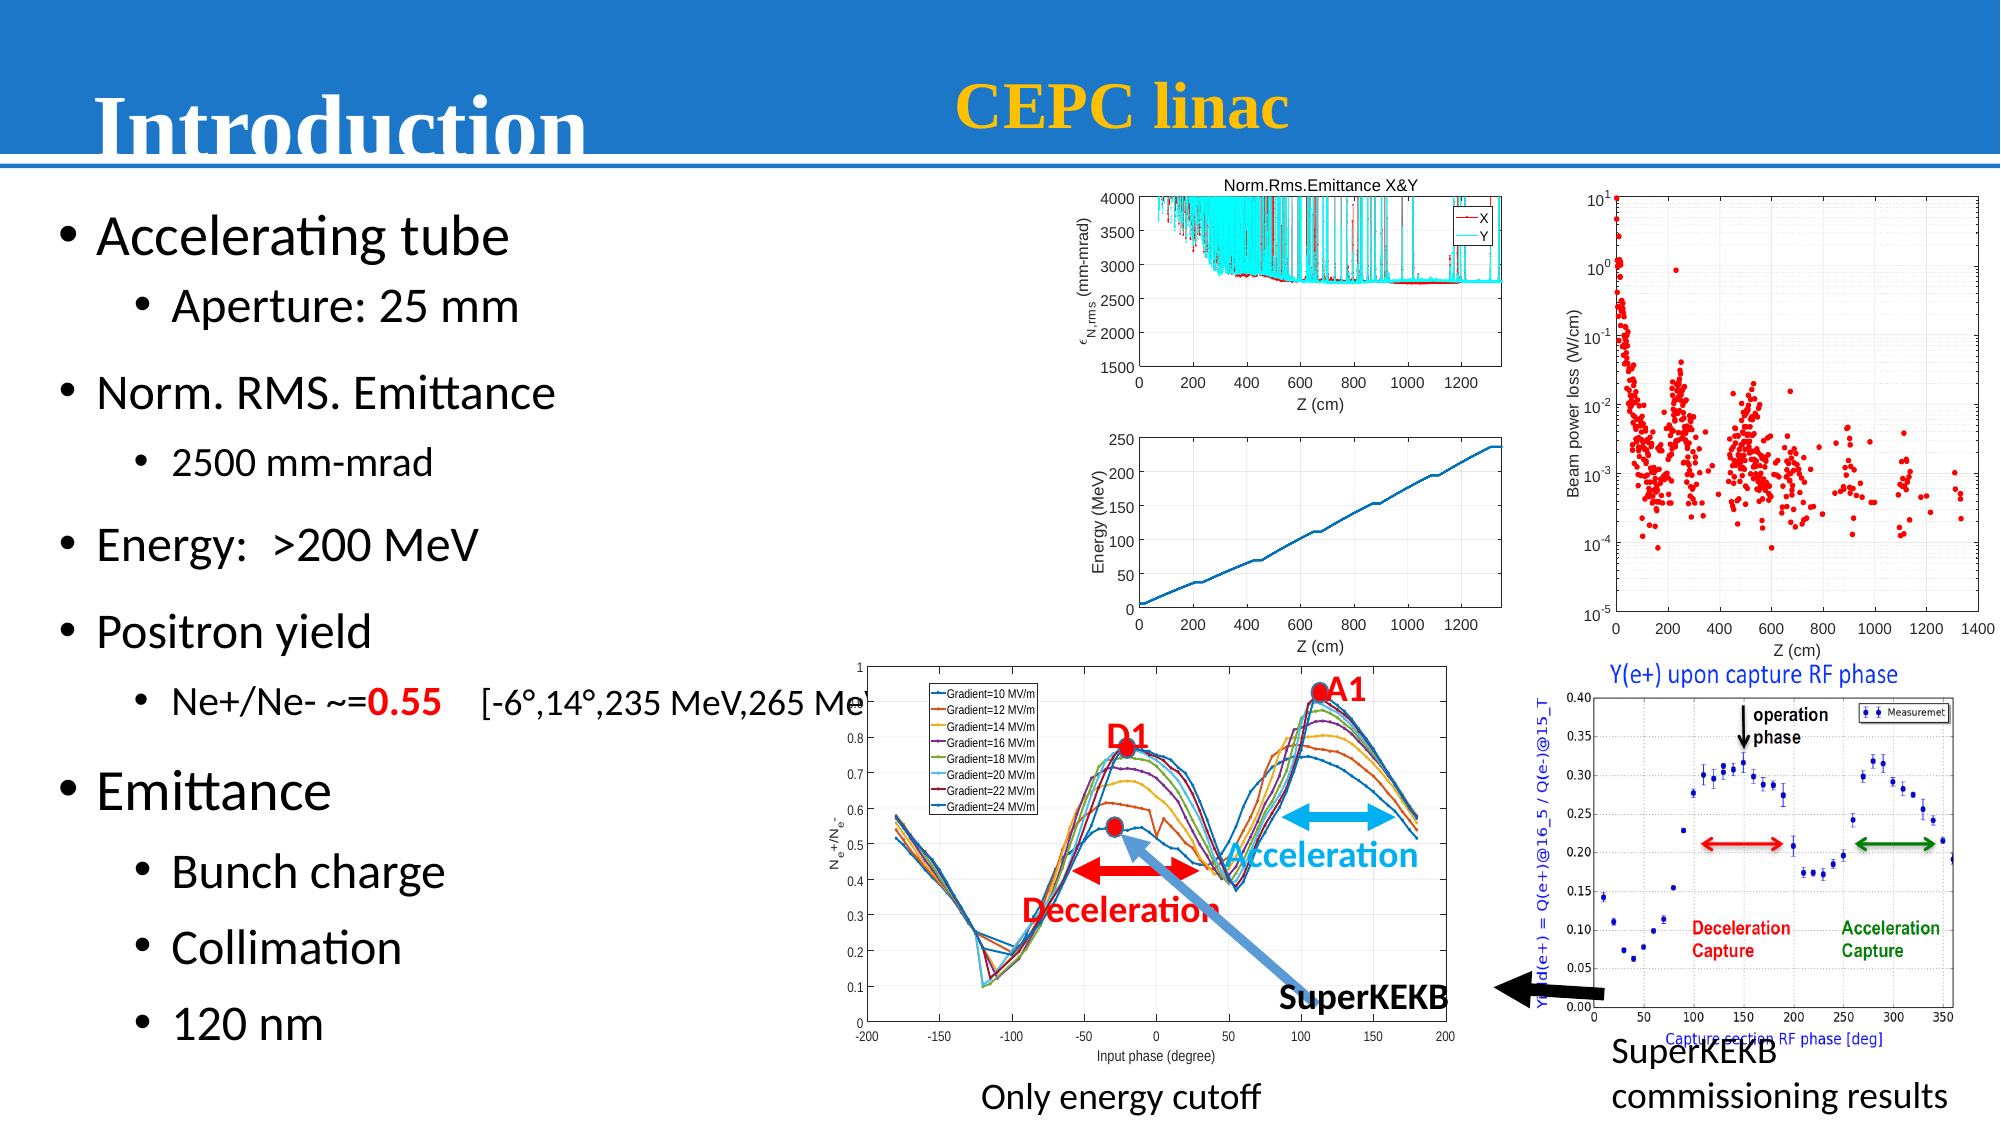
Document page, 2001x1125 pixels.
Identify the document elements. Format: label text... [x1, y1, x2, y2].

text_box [812, 645, 2000, 1125]
picture [1056, 170, 2000, 667]
title Introduction [77, 5, 870, 152]
list Accelerating tube Aperture: 25 mm Norm. RMS. Emittance 2500 mm-mrad Energy: >200 MeV Positron yield Ne+/Ne- ~=0.55 [-6°,14°,235 MeV,265 MeV] Emittance Bunch charge Collimation 120 nm [43, 198, 968, 1111]
list CEPC linac [939, 38, 1949, 152]
